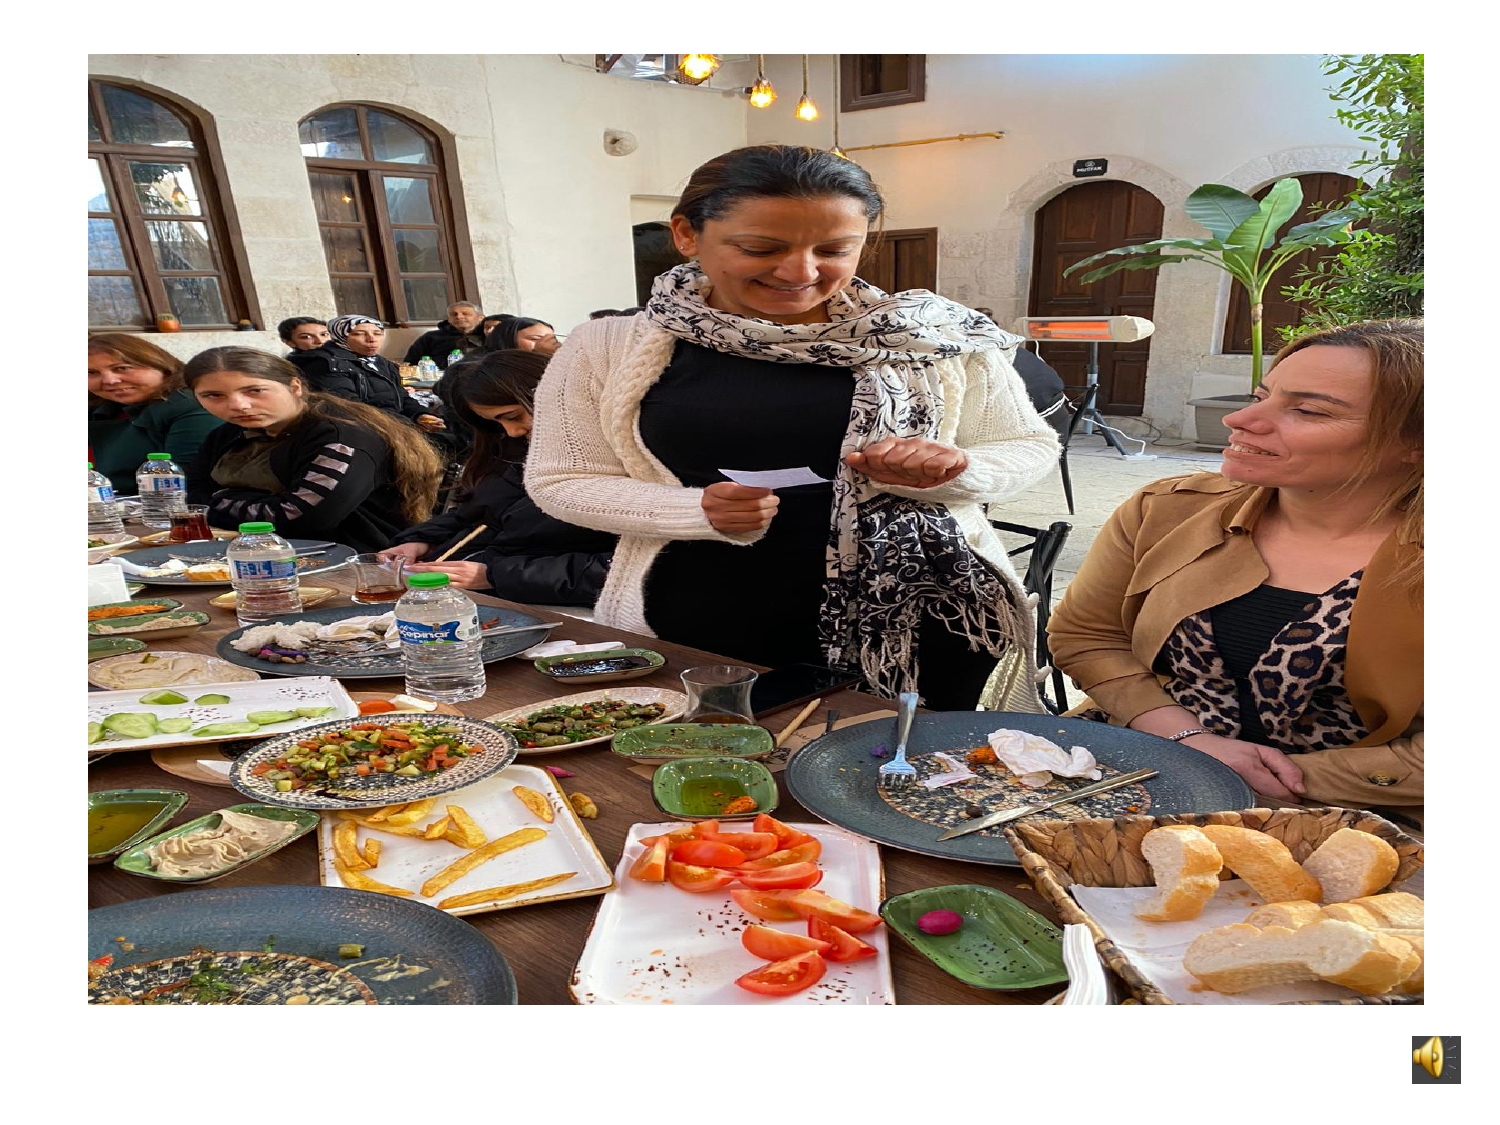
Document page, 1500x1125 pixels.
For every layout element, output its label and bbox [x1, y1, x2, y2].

list [88, 54, 1424, 1006]
picture [1411, 1034, 1462, 1086]
